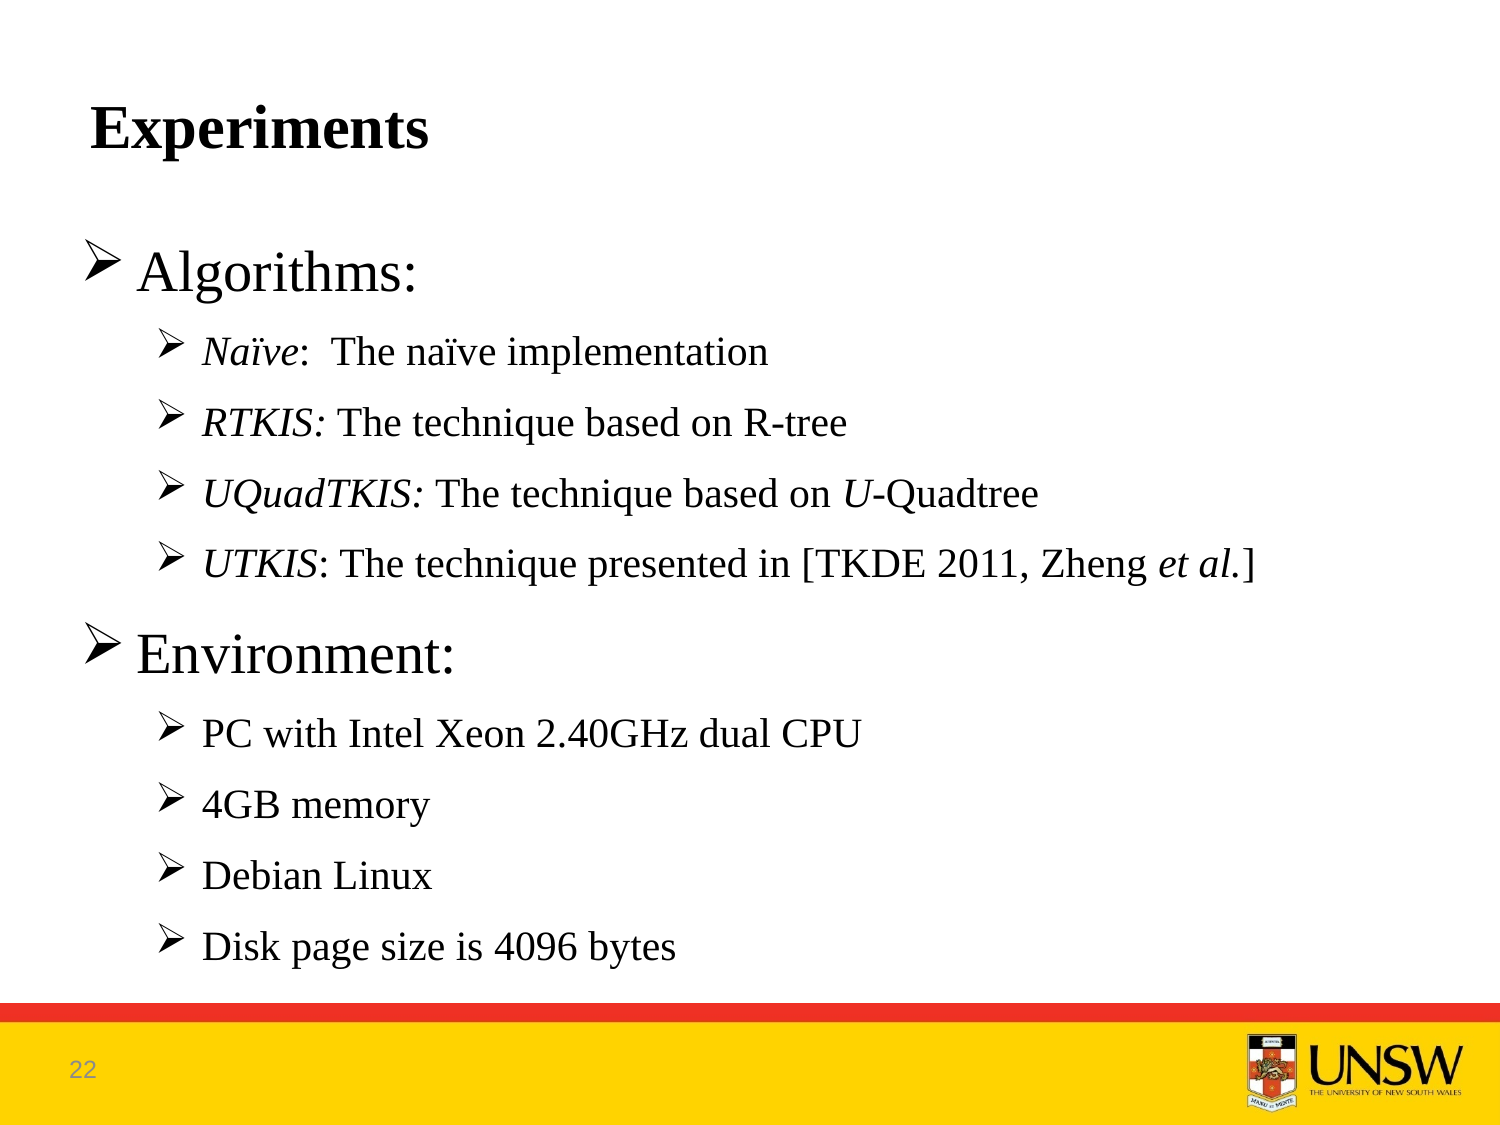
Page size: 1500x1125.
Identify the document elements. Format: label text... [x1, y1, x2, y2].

picture [0, 1003, 1500, 1125]
title Experiments [75, 78, 1425, 208]
slide_number 21 [41, 1042, 113, 1094]
list Algorithms: Naïve: The naïve implementation RTKIS: The technique based on R-tree UQuadTKIS: The technique based on U-Quadtree UTKIS: The technique presented in [TKDE 2011, Zheng et al.] Environment: PC with Intel Xeon 2.40GHz dual CPU 4GB memory Debian Linux Disk page size is 4096 bytes [64, 208, 1447, 976]
